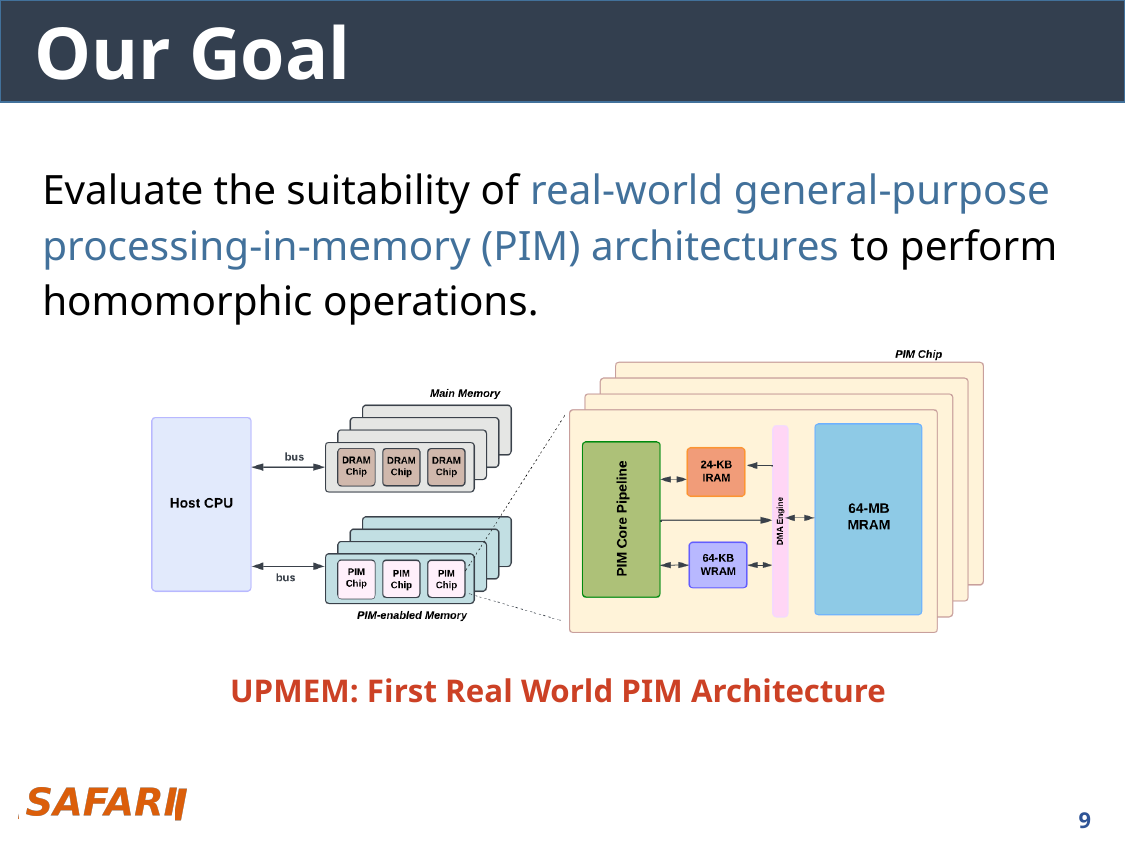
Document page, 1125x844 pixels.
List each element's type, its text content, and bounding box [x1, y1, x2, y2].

title Our Goal [19, 9, 1104, 103]
picture [26, 786, 187, 821]
text_box UPMEM: First Real World PIM Architecture [199, 666, 926, 704]
text_box Evaluate the suitability of real-world general-purpose processing-in-memory (PIM) architectures to perform homomorphic operations. [31, 150, 1125, 333]
picture [102, 331, 1021, 659]
text_box [17, 767, 177, 842]
slide_number 9 [958, 801, 1125, 828]
